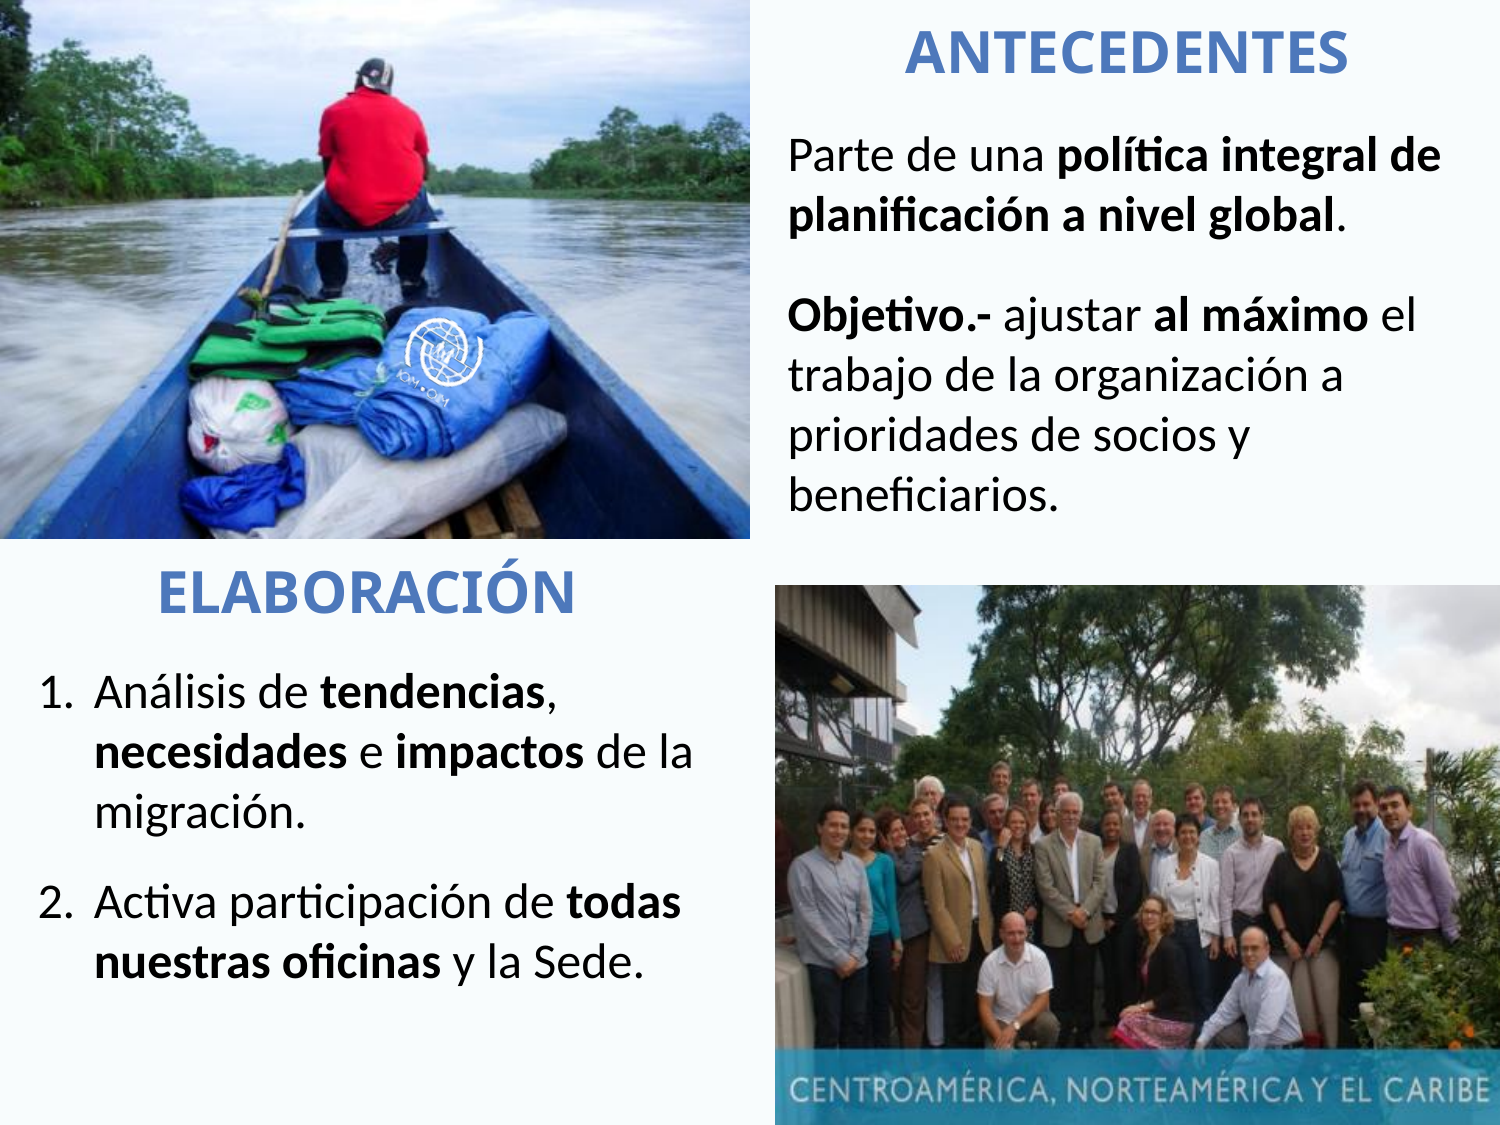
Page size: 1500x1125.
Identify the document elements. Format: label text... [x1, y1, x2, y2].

text_box Análisis de tendencias, necesidades e impactos de la migración. Activa participación de todas nuestras oficinas y la Sede. [22, 651, 744, 996]
text_box antecedentes [890, 7, 1366, 93]
text_box Parte de una política integral de planificación a nivel global. Objetivo.- ajustar al máximo el trabajo de la organización a prioridades de socios y beneficiarios. [772, 113, 1483, 583]
picture [0, 0, 751, 540]
picture [749, 585, 1500, 1125]
text_box Elaboración [141, 547, 609, 633]
